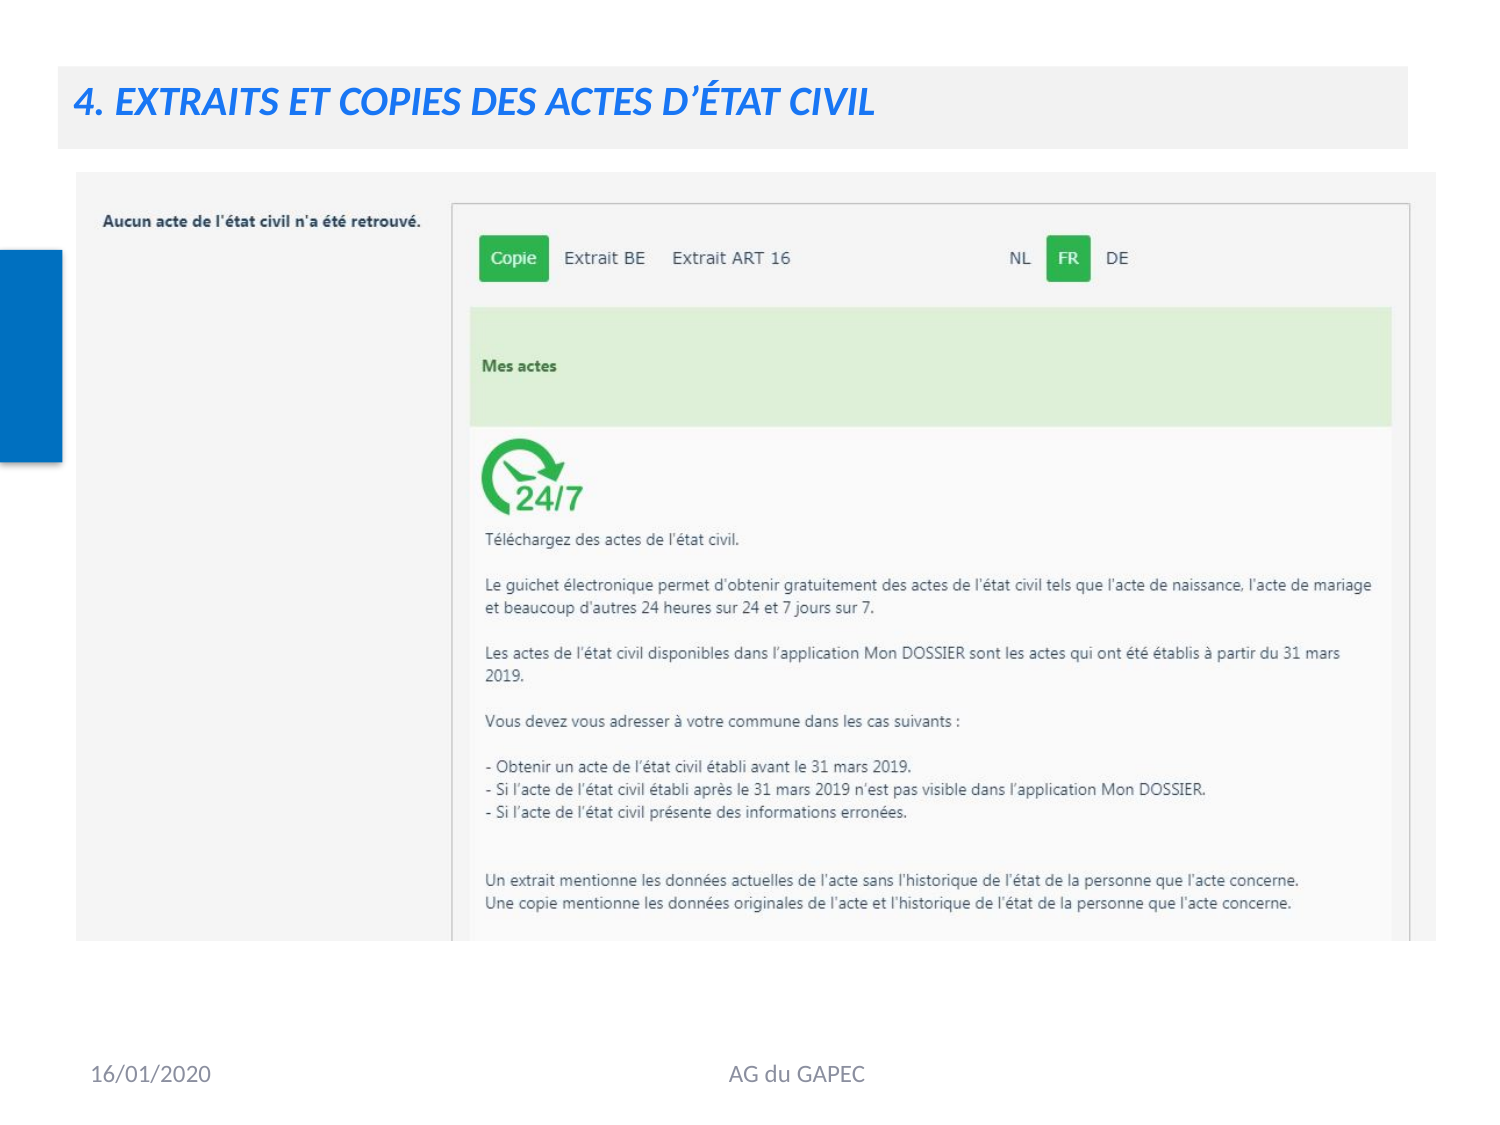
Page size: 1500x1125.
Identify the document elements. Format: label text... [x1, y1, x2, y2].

text_box [0, 249, 63, 463]
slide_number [75, 1042, 425, 1103]
footer AG du GAPEC [442, 1042, 1152, 1103]
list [76, 172, 1436, 941]
text_box 4. Extraits et copies des actes d’état civil [57, 66, 1408, 149]
